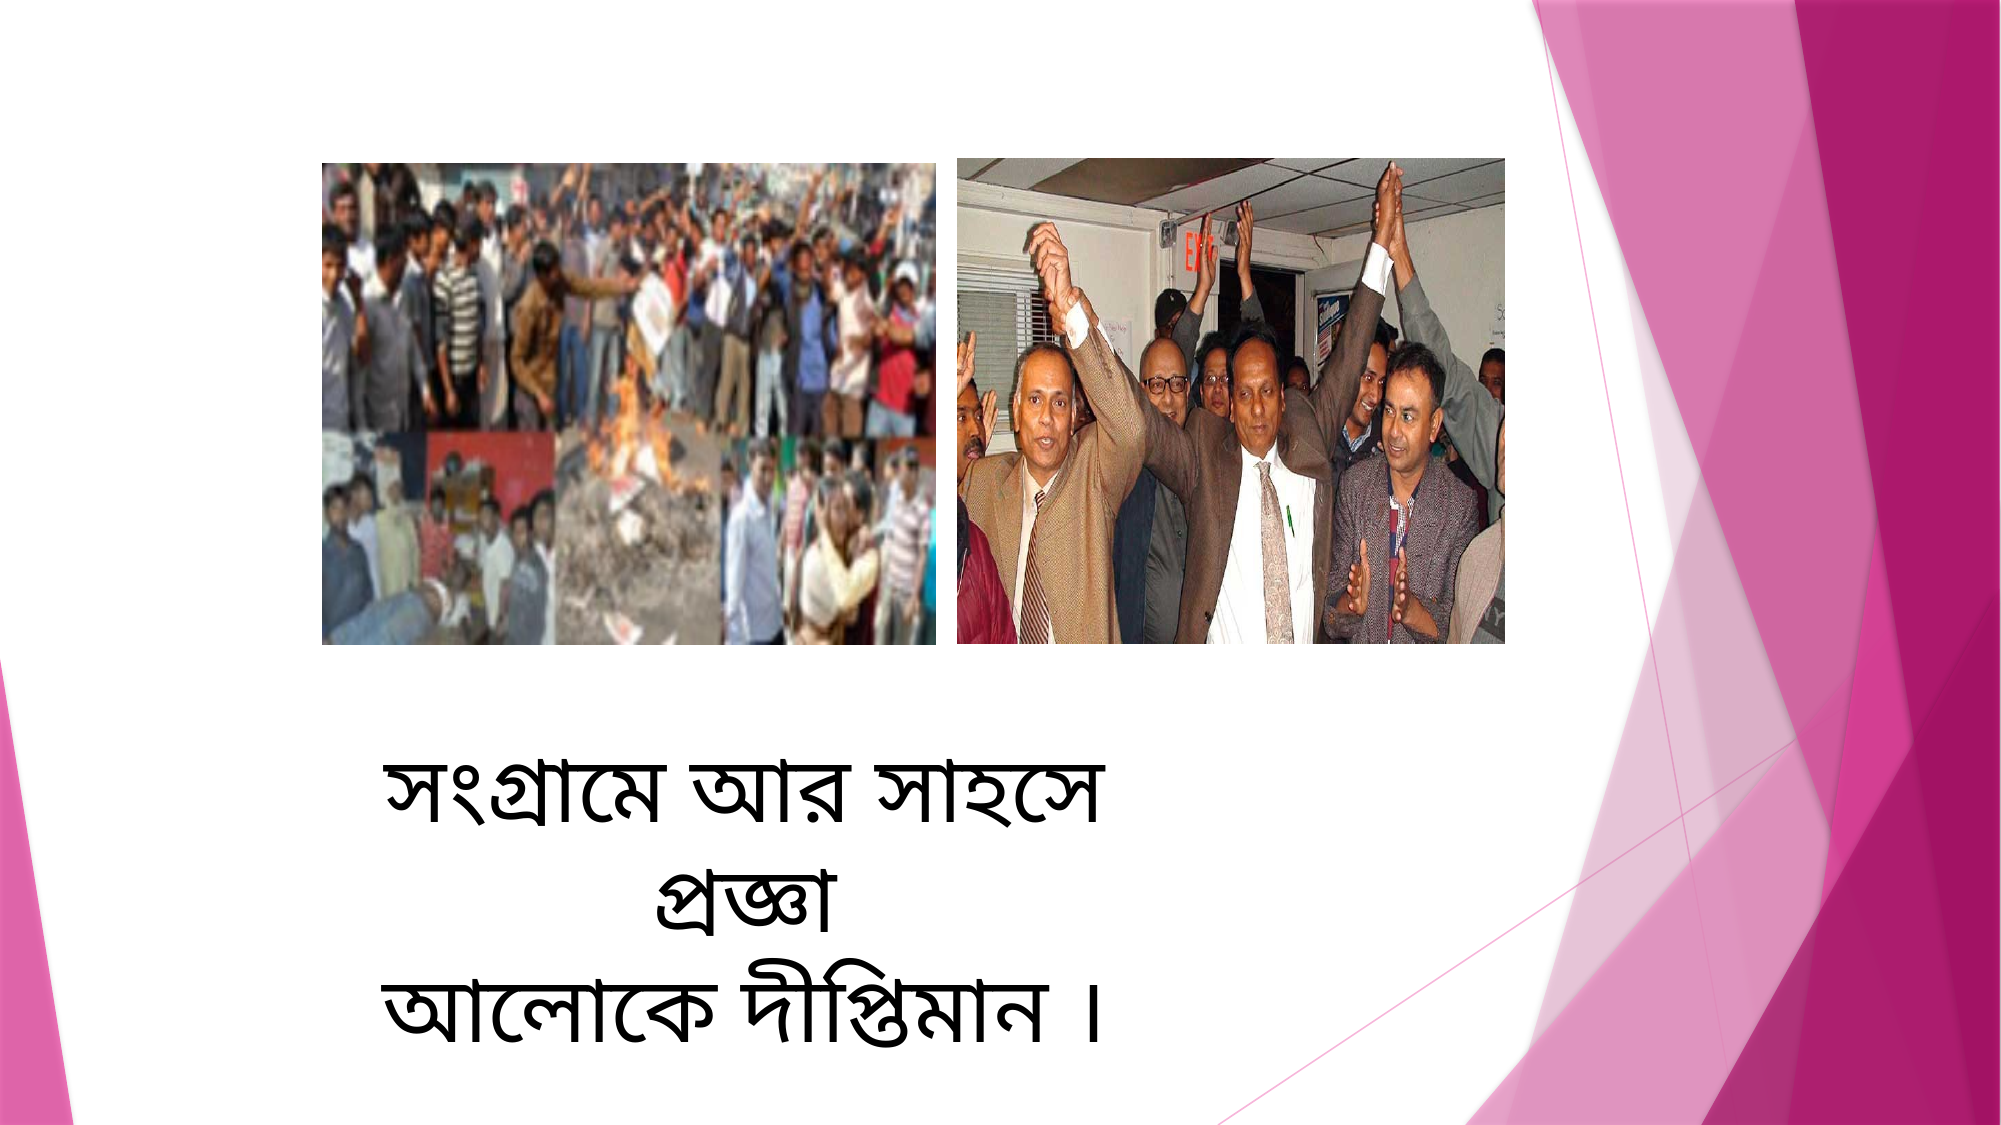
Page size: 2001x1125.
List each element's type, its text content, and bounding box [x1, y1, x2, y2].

text_box সংগ্রামে আর সাহসে প্রজ্ঞা আলোকে দীপ্তিমান । [276, 723, 1214, 1069]
picture [956, 158, 1505, 644]
picture [321, 163, 936, 646]
